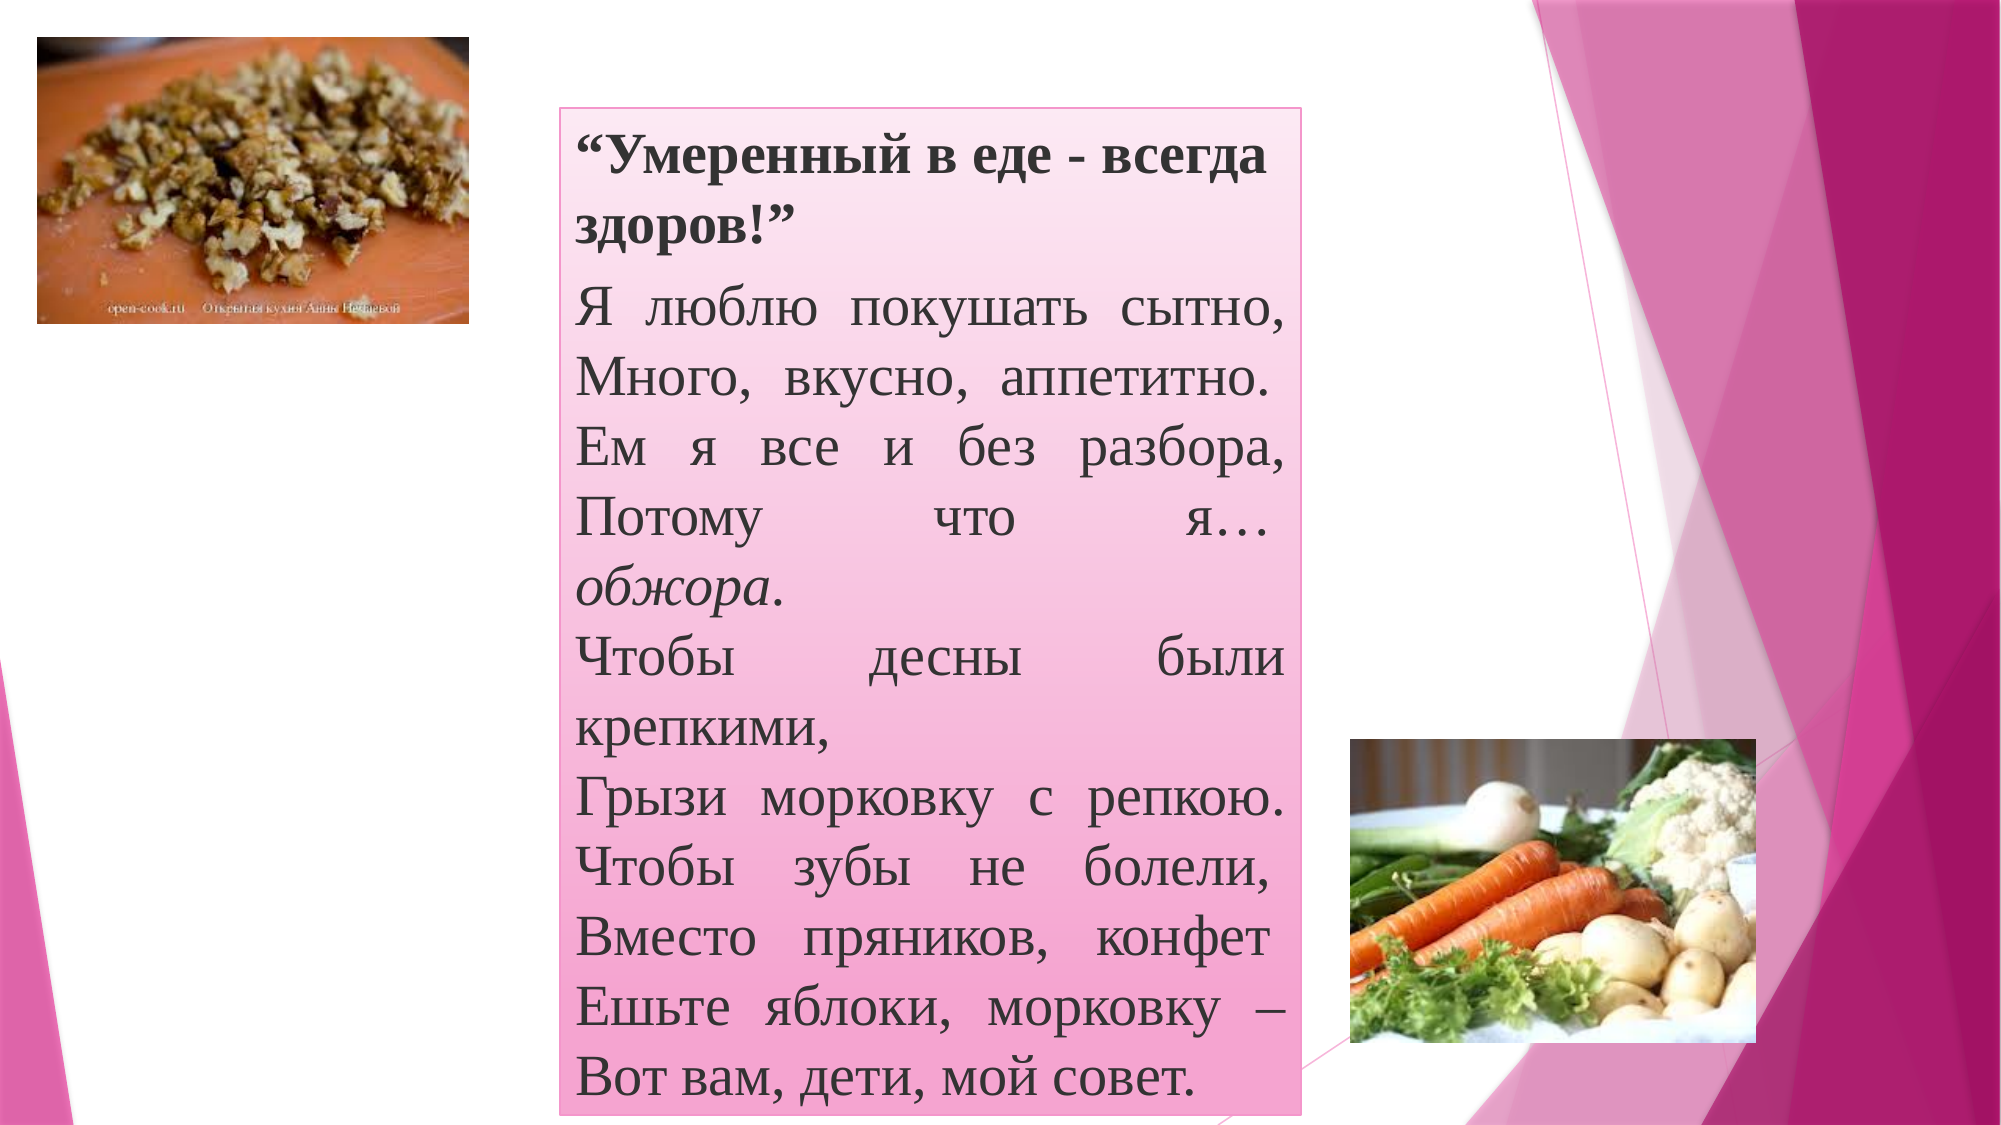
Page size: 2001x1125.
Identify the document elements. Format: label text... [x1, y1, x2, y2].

picture [1350, 738, 1756, 1043]
picture [36, 36, 470, 324]
text_box “Умеренный в еде - всегда здоров!” Я люблю покушать сытно, Много, вкусно, аппетитно. Ем я все и без разбора, Потому что я… обжора. Чтобы десны были крепкими, Грызи морковку с репкою. Чтобы зубы не болели, Вместо пряников, конфет Ешьте яблоки, морковку – Вот вам, дети, мой совет. [559, 107, 1302, 1116]
